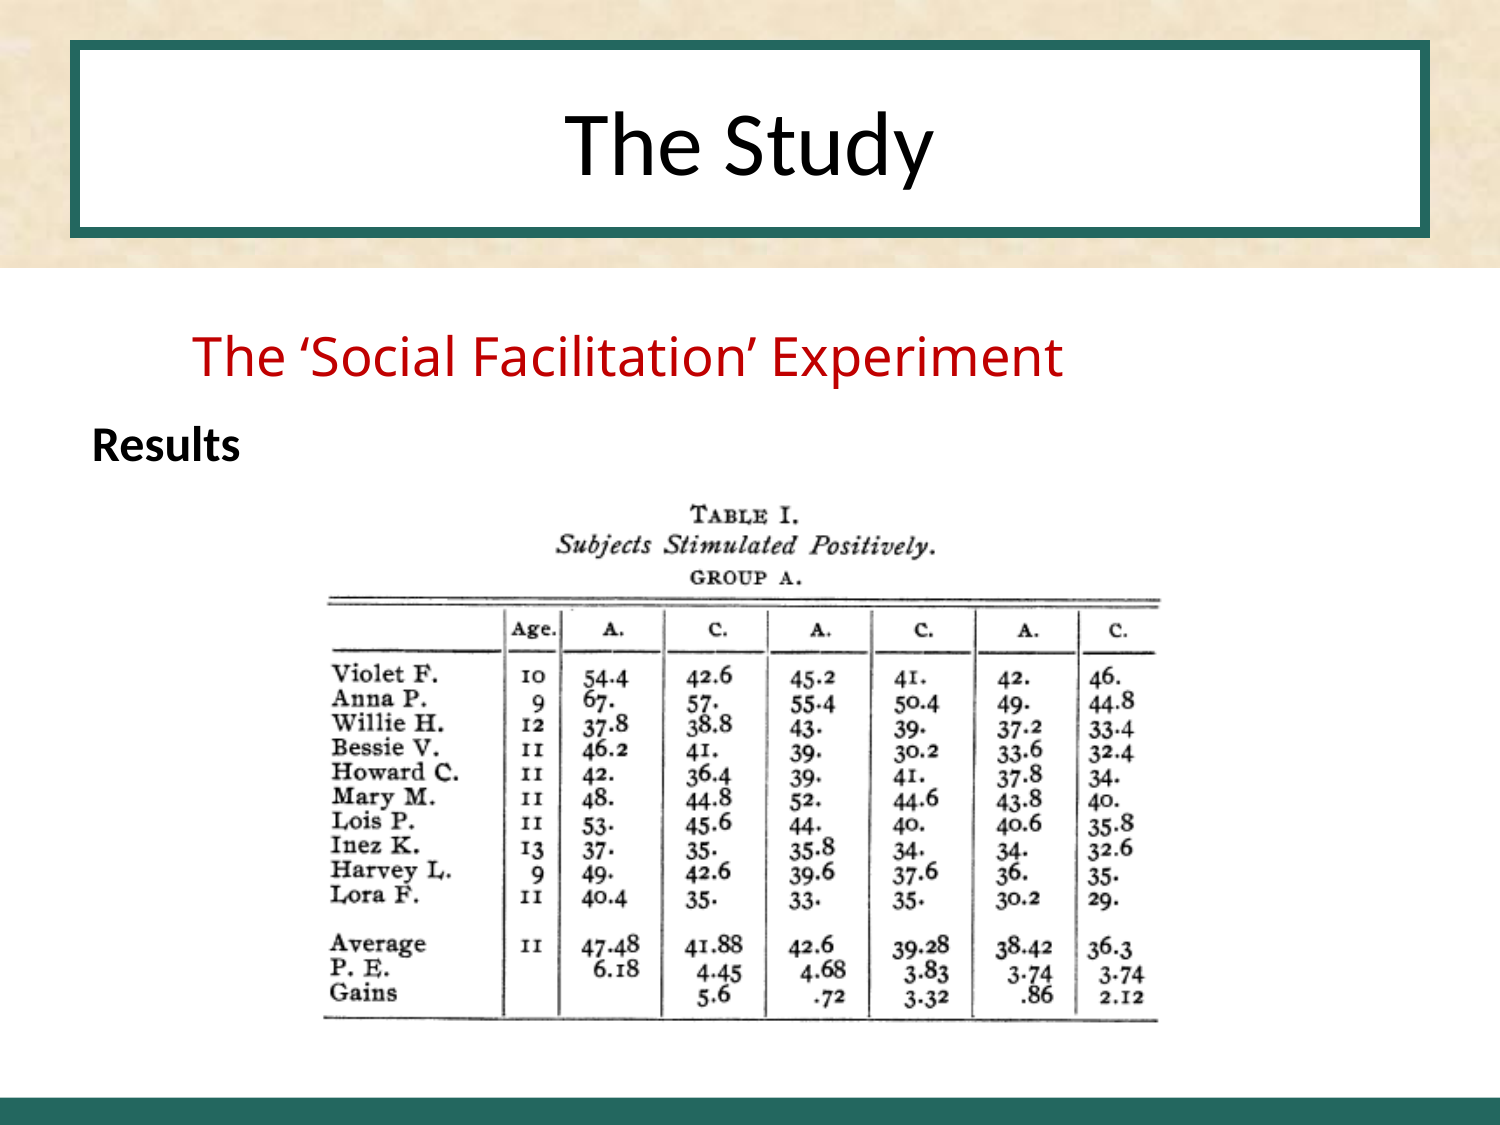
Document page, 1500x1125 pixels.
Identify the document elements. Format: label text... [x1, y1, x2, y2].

title The Study [70, 40, 1430, 238]
list The ‘Social Facilitation’ Experiment Results [76, 314, 1195, 1071]
picture [0, 0, 1500, 268]
picture [300, 485, 1176, 1036]
